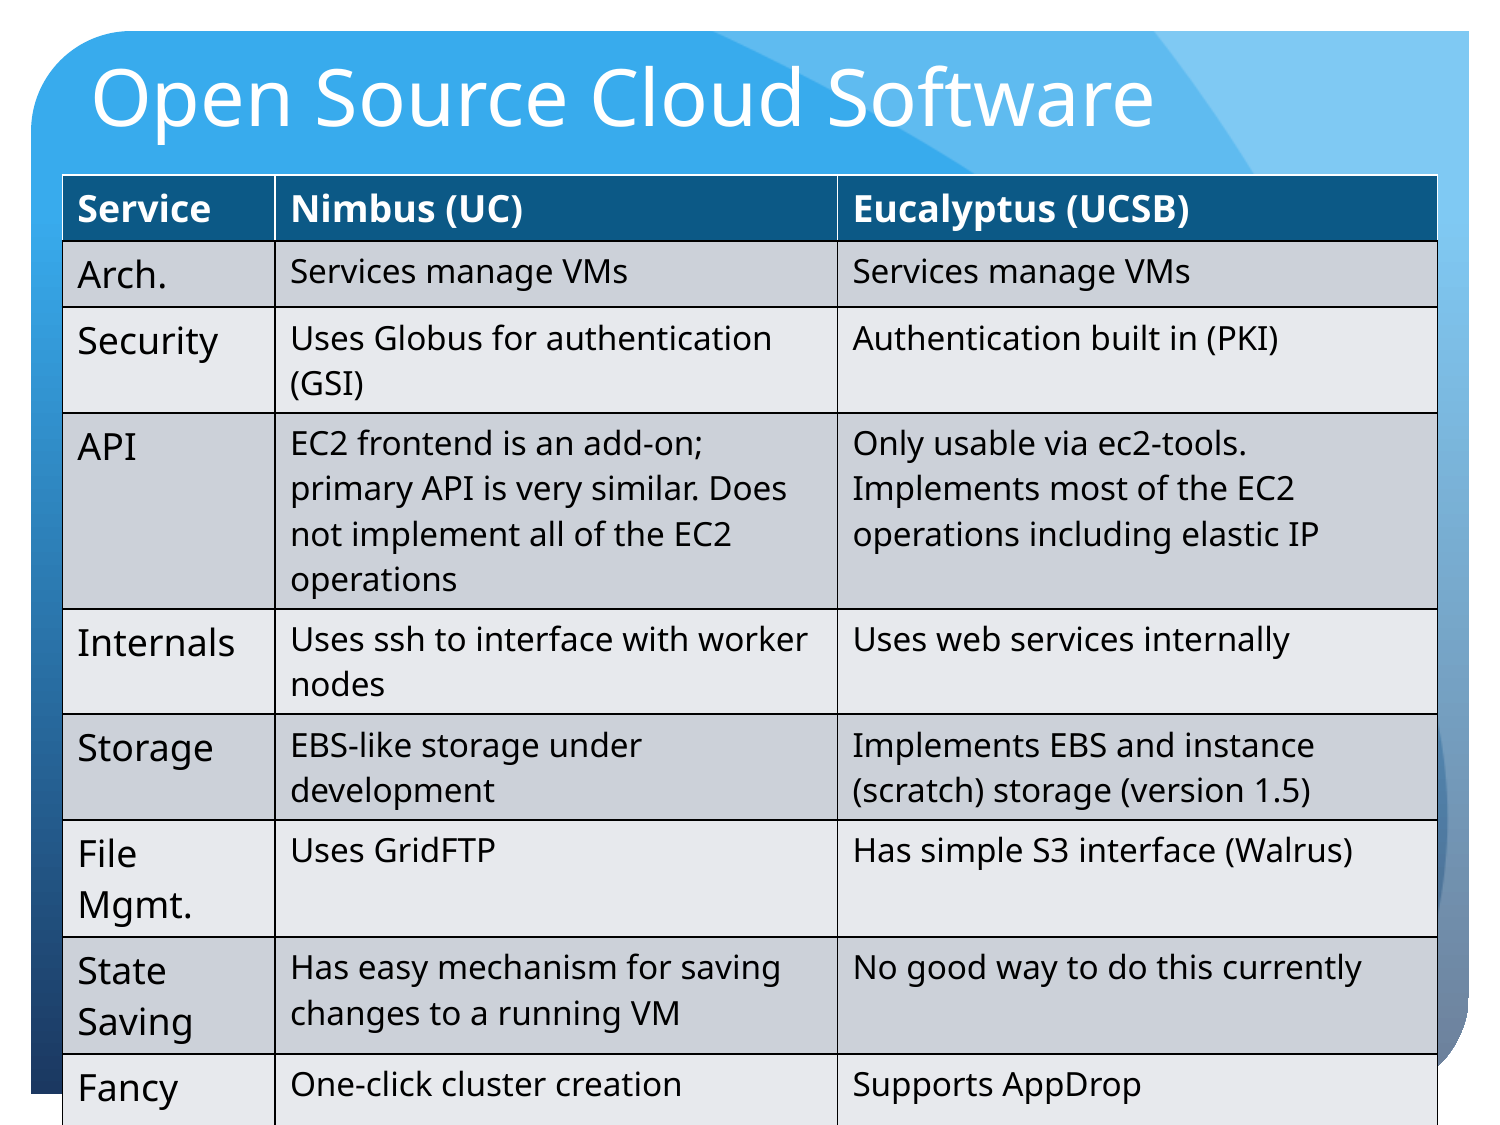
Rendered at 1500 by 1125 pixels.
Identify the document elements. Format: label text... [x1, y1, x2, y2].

table_cell Uses Globus for authentication (GSI) [276, 308, 837, 412]
table_header Eucalyptus (UCSB) [838, 176, 1437, 240]
table_cell Has easy mechanism for saving changes to a running VM [276, 938, 837, 1053]
table_cell Services manage VMs [276, 242, 837, 306]
table_cell Uses ssh to interface with worker nodes [276, 610, 837, 713]
table_cell State Saving [63, 938, 274, 1053]
table_cell Uses GridFTP [276, 821, 837, 936]
table_cell Storage [63, 715, 274, 819]
table_cell No good way to do this currently [838, 938, 1437, 1053]
table_cell Authentication built in (PKI) [838, 308, 1437, 412]
table_cell EBS-like storage under development [276, 715, 837, 819]
table_cell Fancy [63, 1055, 274, 1125]
table_cell Uses web services internally [838, 610, 1437, 713]
table_cell Has simple S3 interface (Walrus) [838, 821, 1437, 936]
table_cell EC2 frontend is an add-on; primary API is very similar. Does not implement all of the EC2 operations [276, 414, 837, 608]
table_cell Supports AppDrop [838, 1055, 1437, 1125]
table_cell Security [63, 308, 274, 412]
table_cell Only usable via ec2-tools. Implements most of the EC2 operations including elastic IP [838, 414, 1437, 608]
picture [24, 30, 1473, 1094]
table_header Nimbus (UC) [276, 176, 837, 240]
table_cell File Mgmt. [63, 821, 274, 936]
table_cell API [63, 414, 274, 608]
table_cell Internals [63, 610, 274, 713]
table_cell Implements EBS and instance (scratch) storage (version 1.5) [838, 715, 1437, 819]
table_cell One-click cluster creation [276, 1055, 837, 1125]
table_cell Arch. [63, 242, 274, 306]
table_header Service [63, 176, 274, 240]
title Open Source Cloud Software [75, 24, 1425, 150]
table_cell Services manage VMs [838, 242, 1437, 306]
